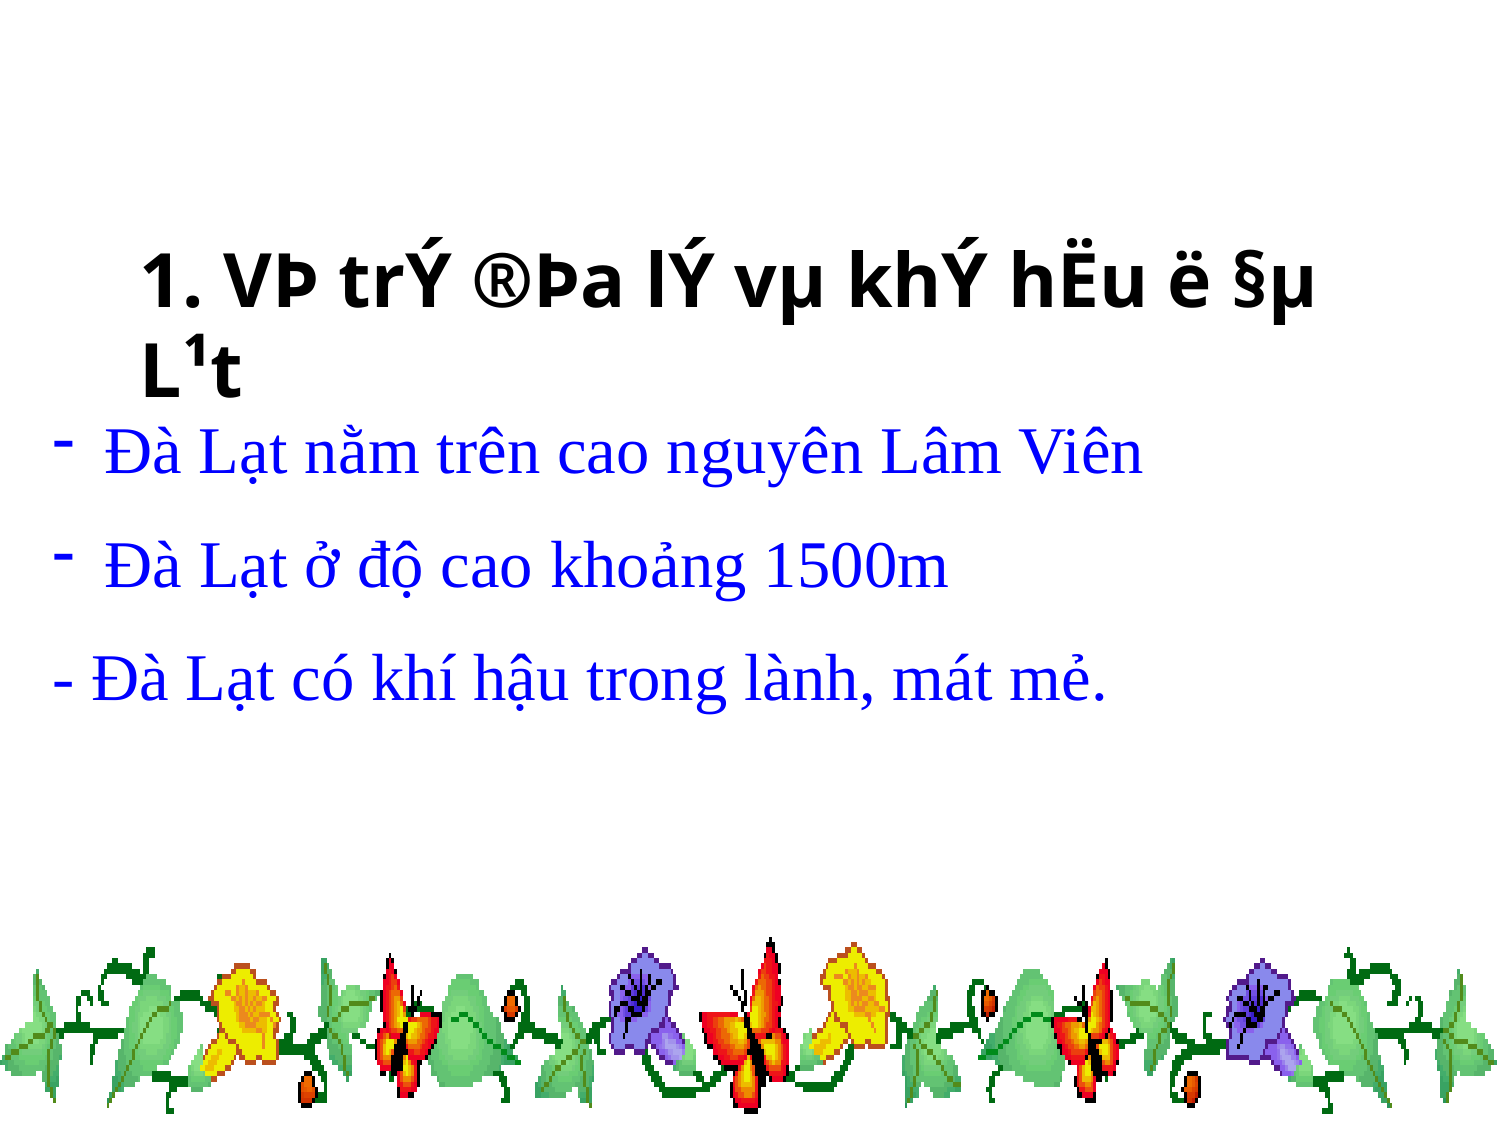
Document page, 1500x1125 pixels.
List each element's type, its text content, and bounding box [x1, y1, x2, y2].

picture [0, 937, 1500, 1125]
text_box Đà Lạt nằm trên cao nguyên Lâm Viên Đà Lạt ở độ cao khoảng 1500m - Đà Lạt có khí hậu trong lành, mát mẻ. [37, 399, 1338, 722]
text_box 1. VÞ trÝ ®Þa lÝ vµ khÝ hËu ë §µ L¹t [125, 224, 1350, 420]
